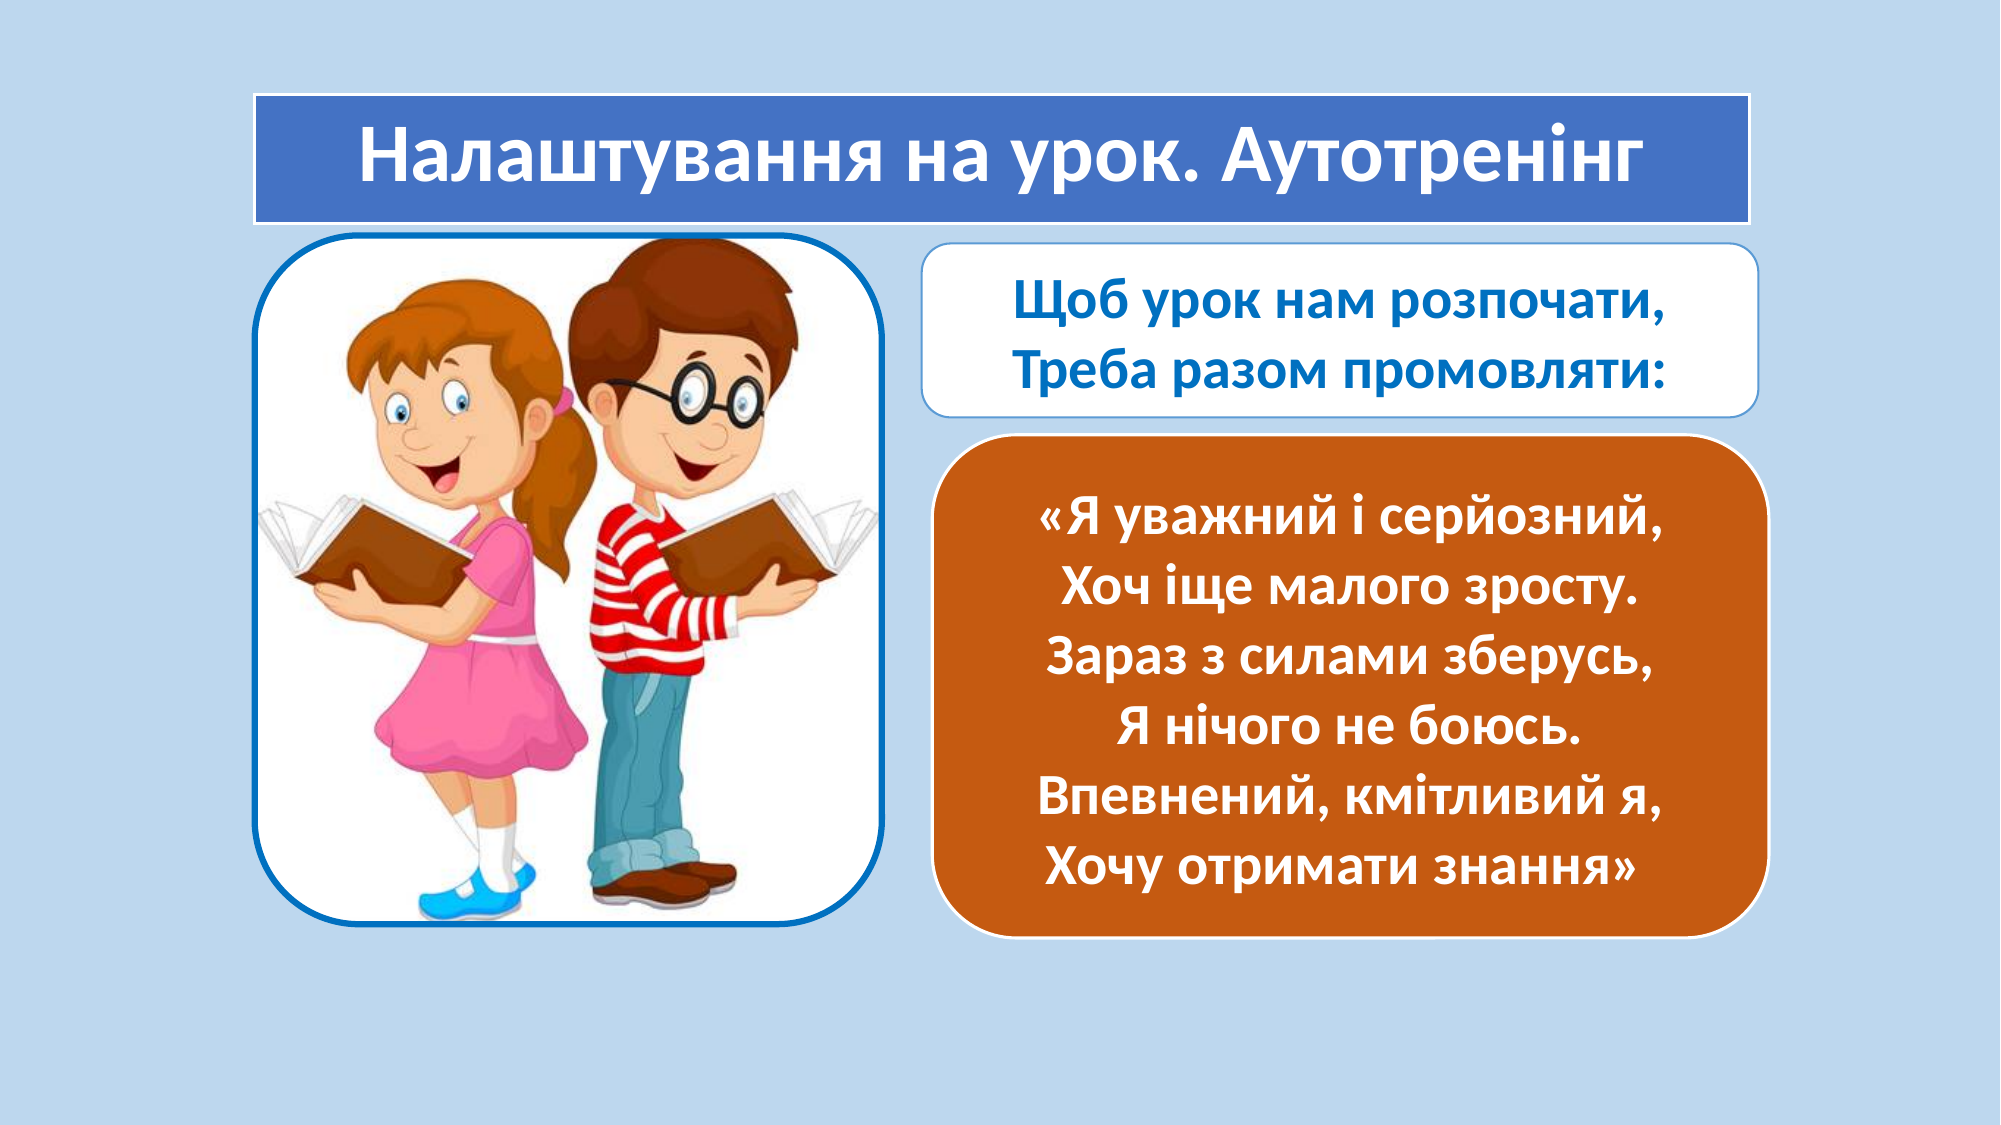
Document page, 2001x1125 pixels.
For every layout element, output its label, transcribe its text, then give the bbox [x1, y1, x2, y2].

text_box «Я уважний і серйозний, Хоч іще малого зросту. Зараз з силами зберусь, Я нічого не боюсь. Впевнений, кмітливий я, Хочу отримати знання» [930, 433, 1771, 940]
text_box Щоб урок нам розпочати, Треба разом промовляти: [920, 242, 1760, 419]
picture [254, 235, 882, 925]
title Налаштування на урок. Аутотренінг [253, 93, 1751, 225]
text_box [1110, 117, 2000, 222]
